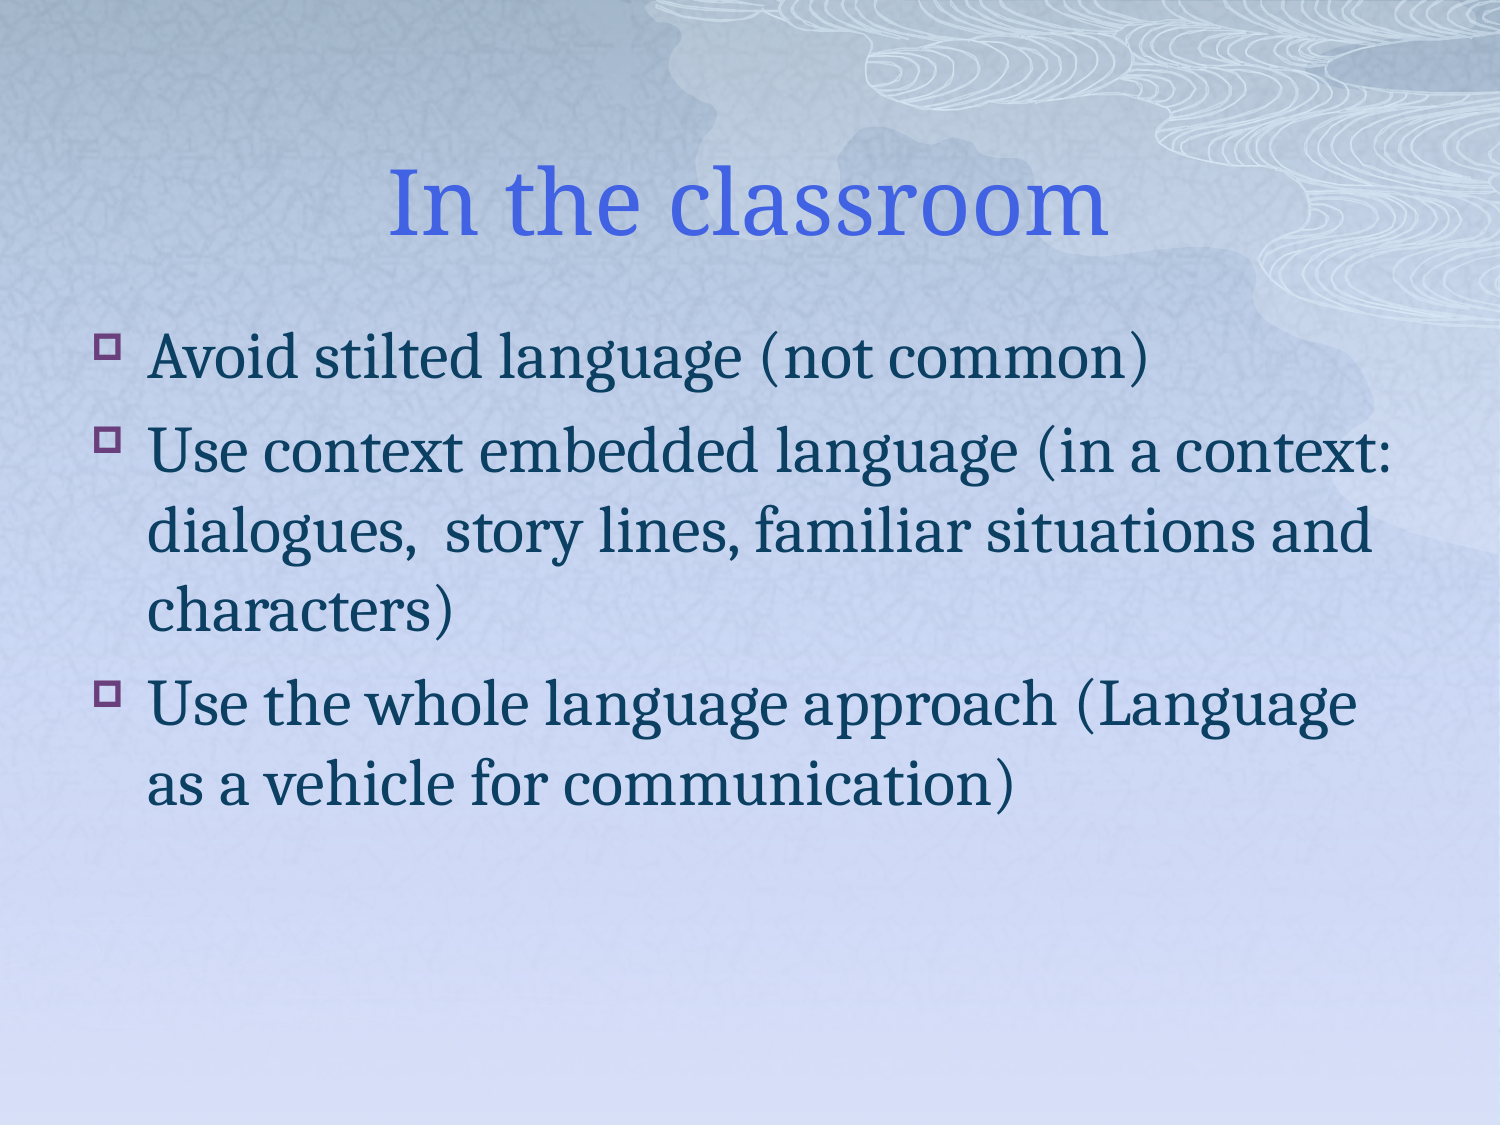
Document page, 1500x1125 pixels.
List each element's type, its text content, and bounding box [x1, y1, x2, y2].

list Avoid stilted language (not common) Use context embedded language (in a context: dialogues, story lines, familiar situations and characters) Use the whole language approach (Language as a vehicle for communication) [76, 304, 1430, 1032]
title In the classroom [75, 105, 1425, 293]
